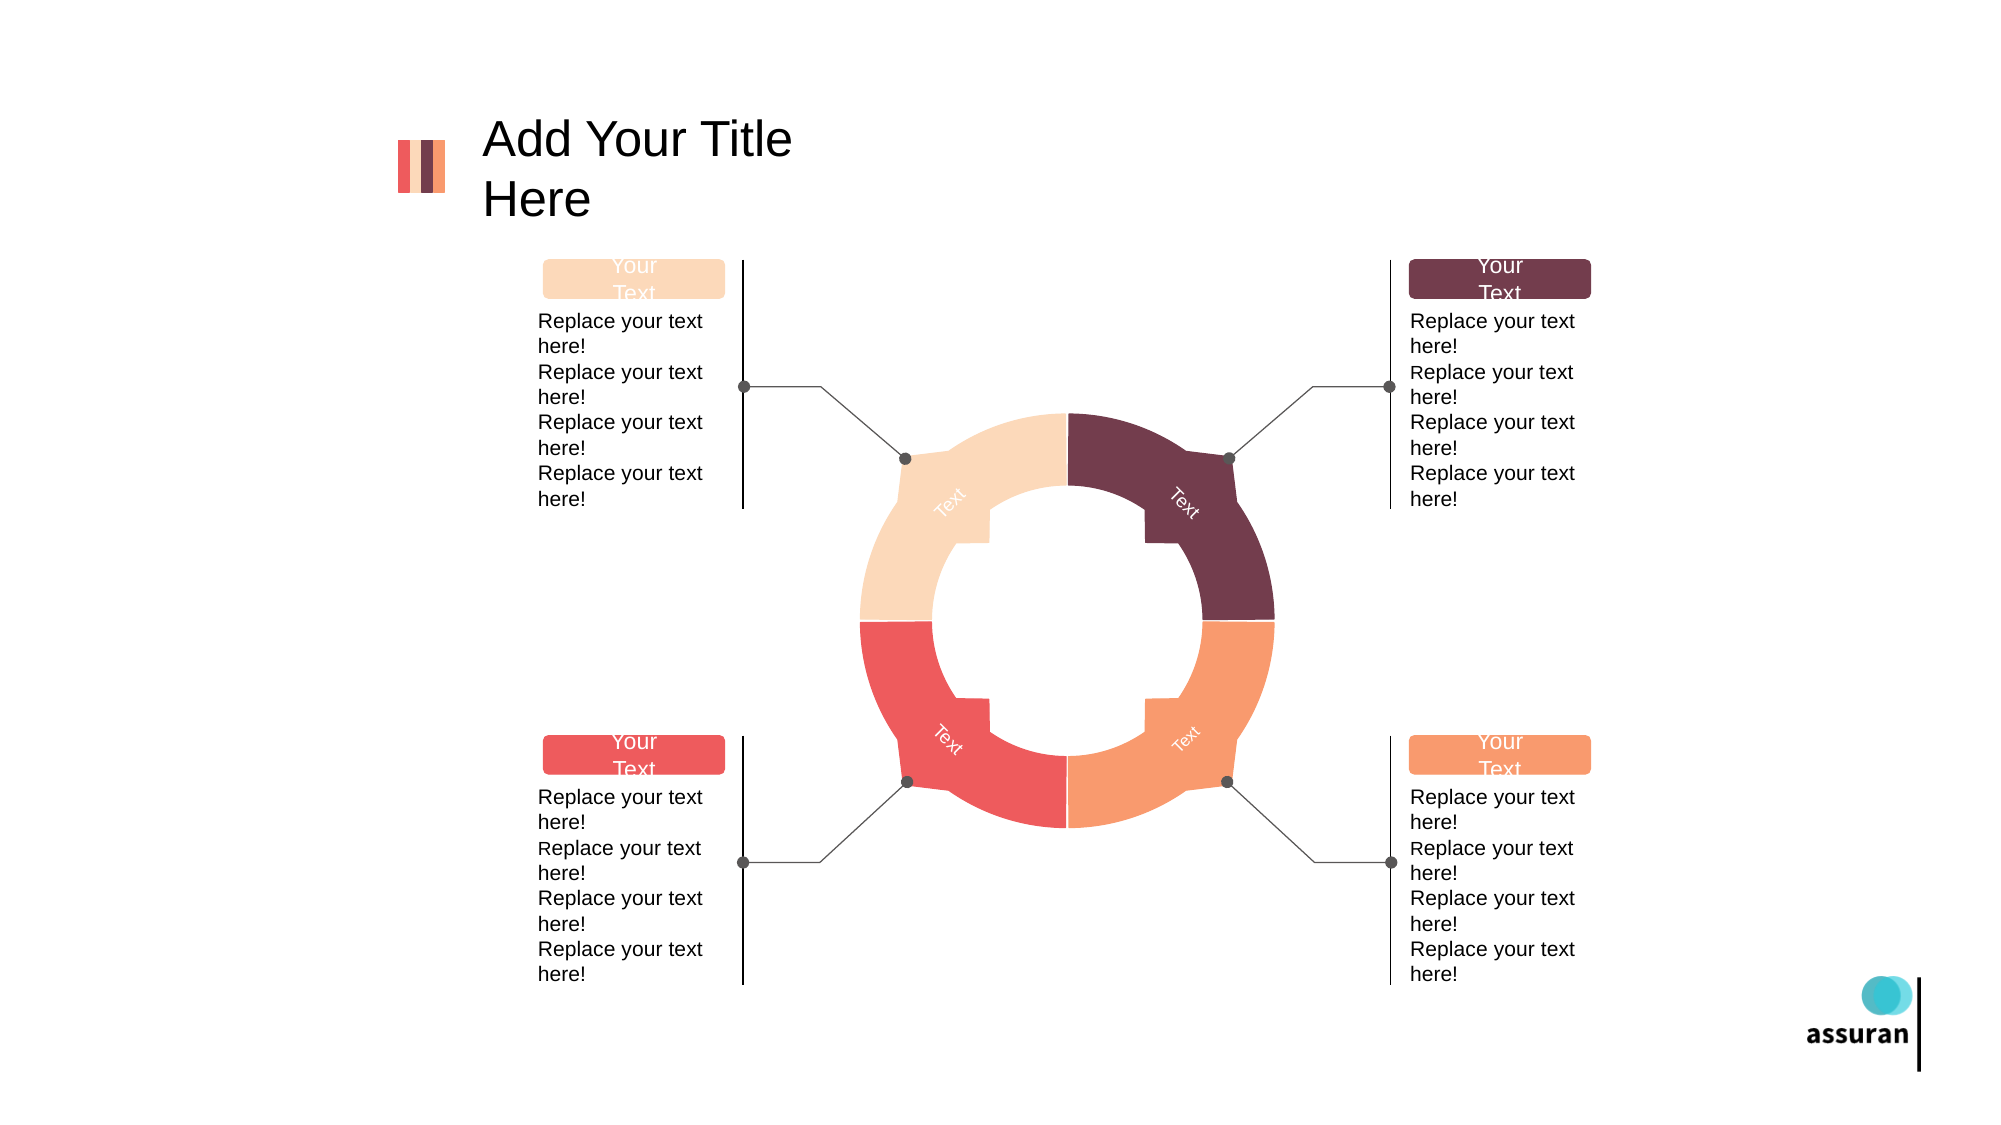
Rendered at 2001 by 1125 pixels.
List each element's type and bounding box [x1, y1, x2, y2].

text_box [398, 140, 1602, 987]
picture [1807, 976, 1921, 1072]
